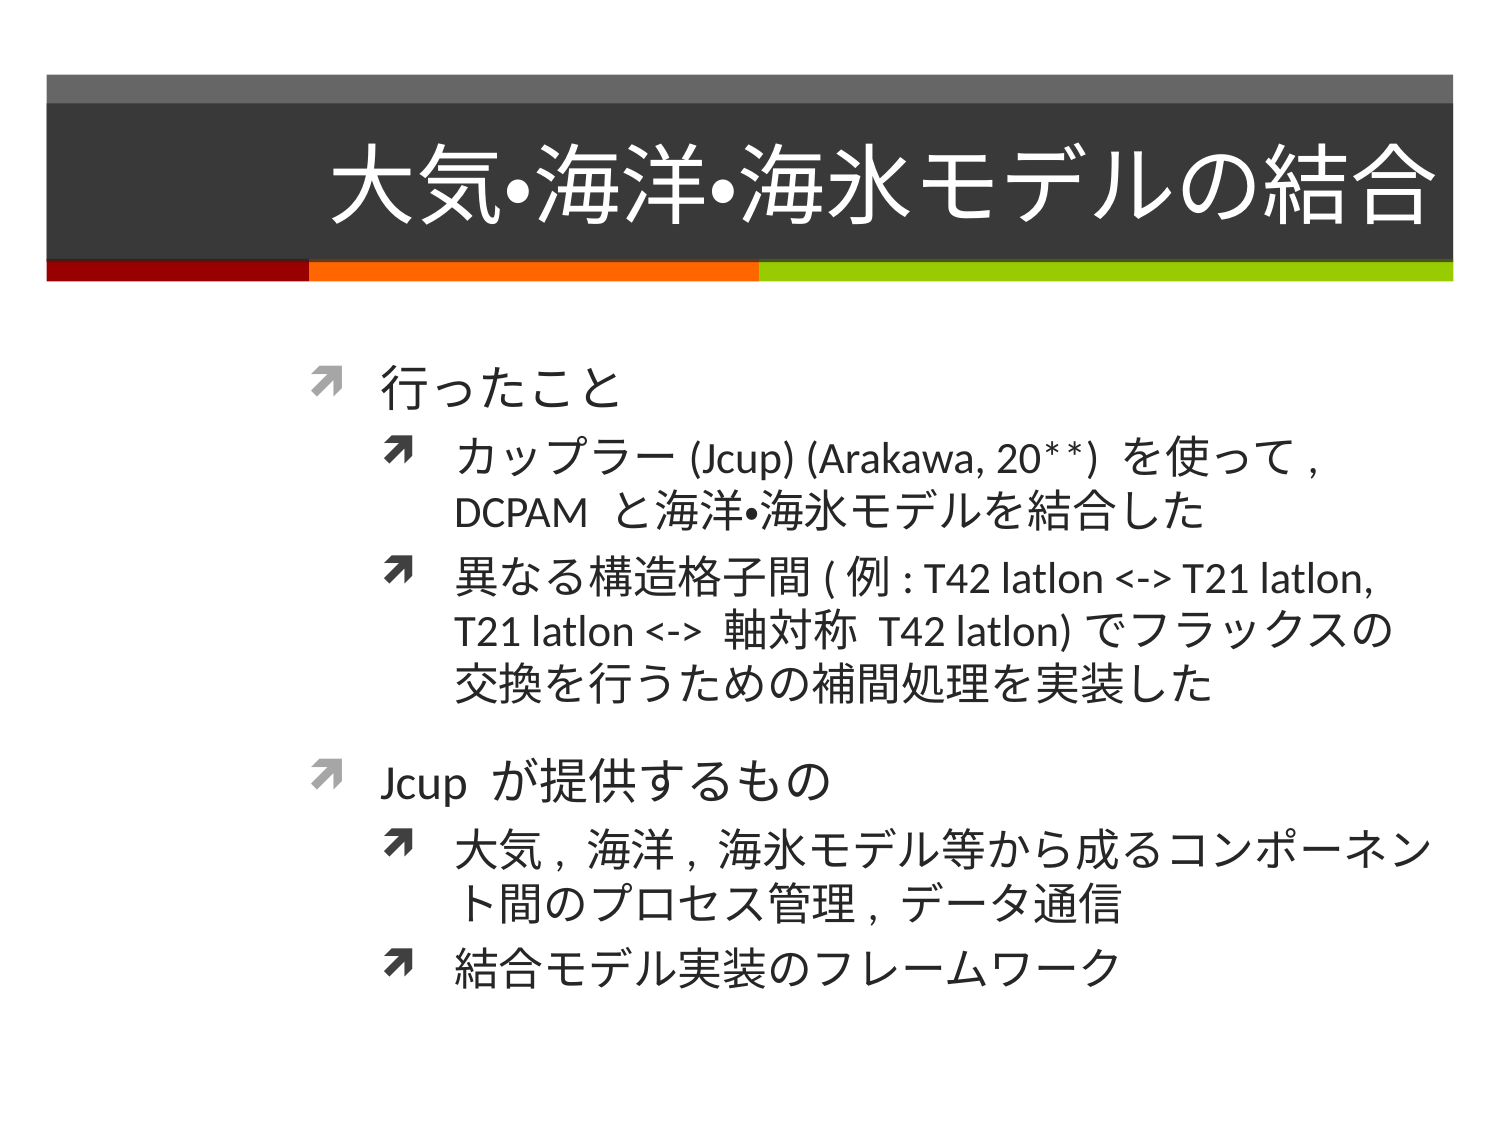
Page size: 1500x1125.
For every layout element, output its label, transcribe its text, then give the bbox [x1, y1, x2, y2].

title 大気・海洋・海氷モデルの結合 [46, 103, 1454, 263]
list 行ったこと カップラー(Jcup) (Arakawa, 20**) を使って, DCPAM と海洋・海氷モデルを結合した 異なる構造格子間(例: T42 latlon <-> T21 latlon, T21 latlon <-> 軸対称 T42 latlon)でフラックスの交換を行うための補間処理を実装した Jcup が提供するもの 大気, 海洋, 海氷モデル等から成るコンポーネント間のプロセス管理, データ通信 結合モデル実装のフレームワーク [292, 350, 1454, 1005]
